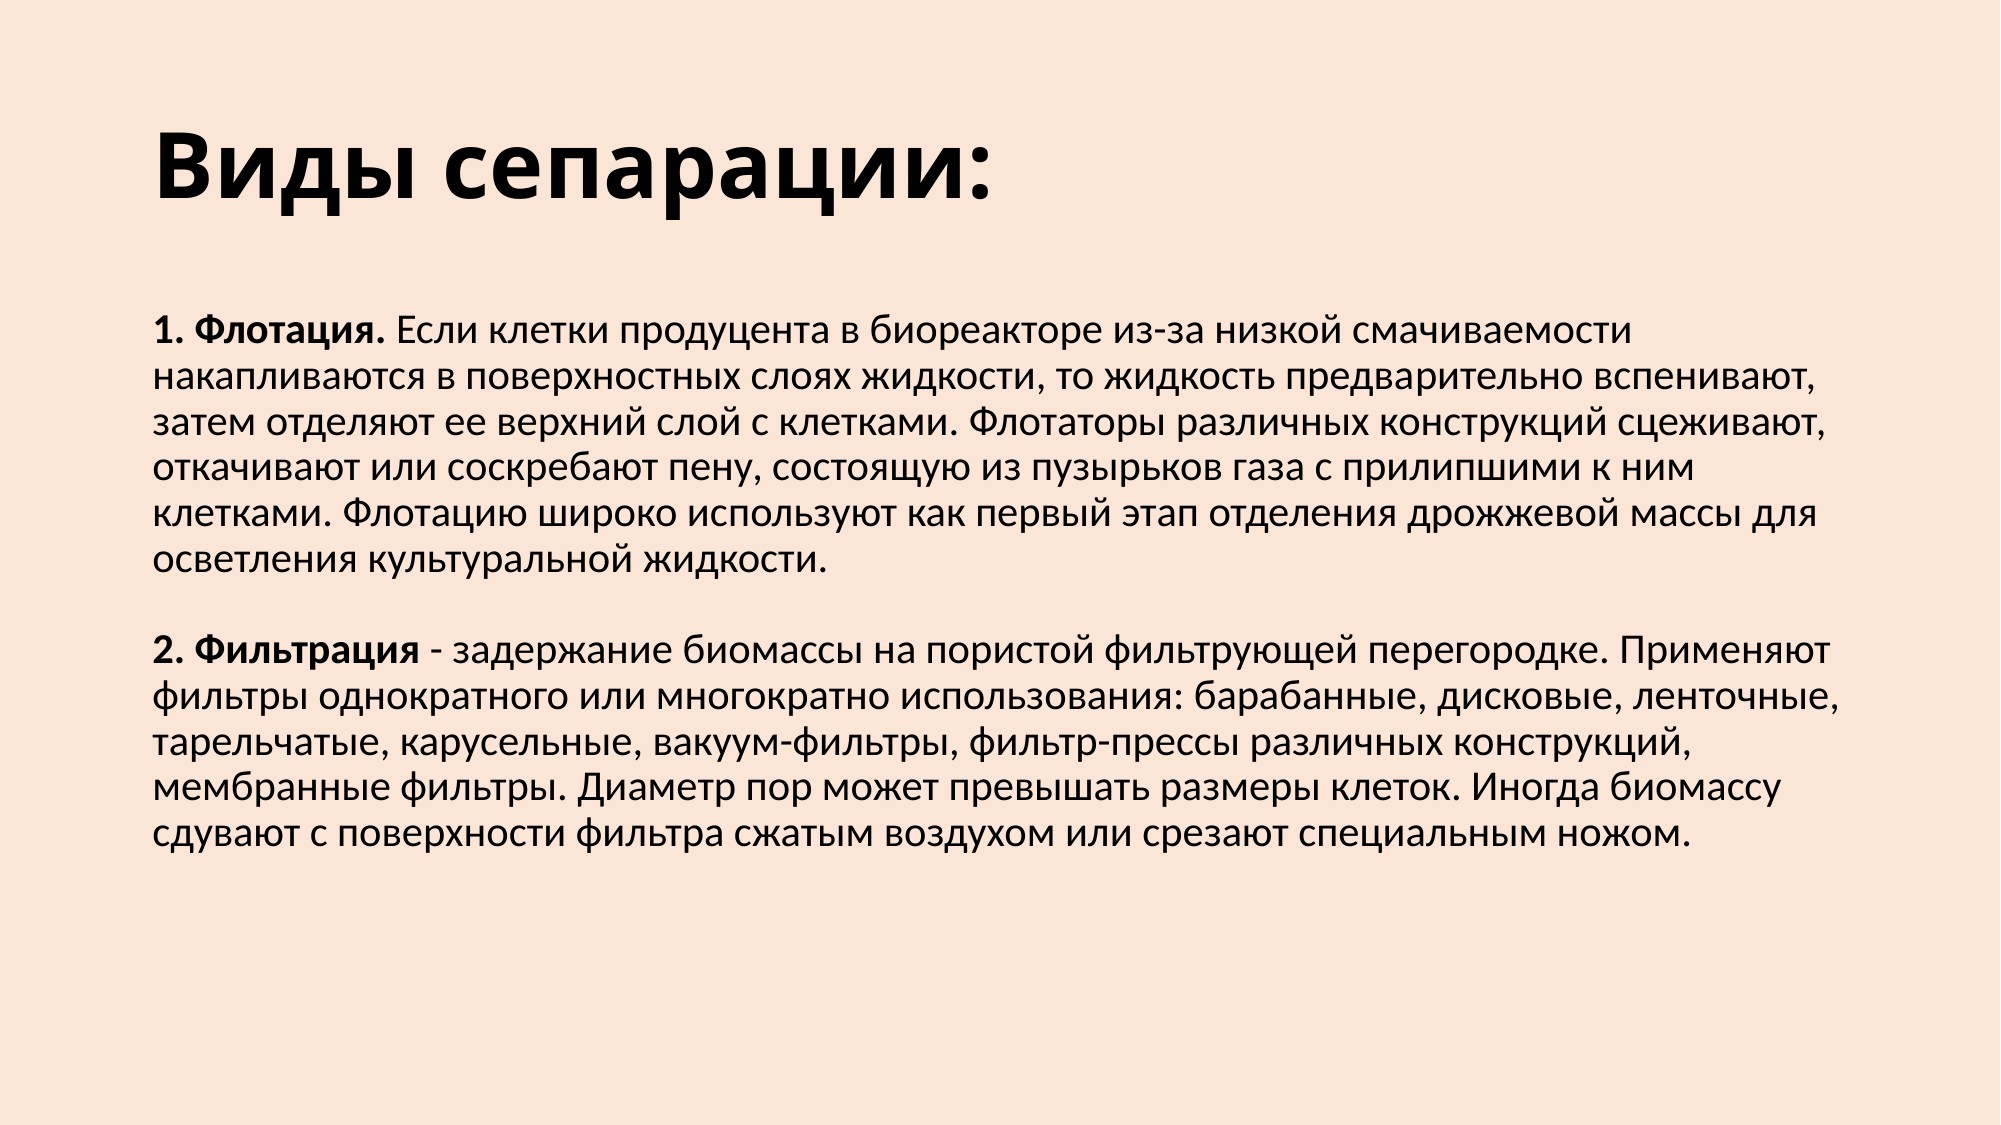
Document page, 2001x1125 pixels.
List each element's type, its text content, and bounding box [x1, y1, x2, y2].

list 1. Флотация. Если клетки продуцента в биореакторе из-за низкой смачи­ваемости накапливаются в поверхностных слоях жидкости, то жидкость предва­рительно вспенивают, затем отделяют ее верхний слой с клетками. Флотаторы различных конструкций сцеживают, откачивают или соскребают пену, состоя­щую из пузырьков газа с прилипшими к ним клетками. Флотацию широко ис­пользуют как первый этап отделения дрожжевой массы для осветления культу­ральной жидкости. 2. Фильтрация - задержание биомассы на пористой фильтрующей пе­регородке. Применяют фильтры однократного или многократно использования: барабанные, дисковые, ленточные, тарельчатые, карусельные, вакуум-фильтры, фильтр-прессы различных конструкций, мембранные фильтры. Диаметр пор мо­жет превышать размеры клеток. Иногда биомассу сдувают с поверхности фильт­ра сжатым воздухом или срезают специальным ножом. [137, 299, 1863, 1014]
title Виды сепарации: [137, 59, 1863, 278]
